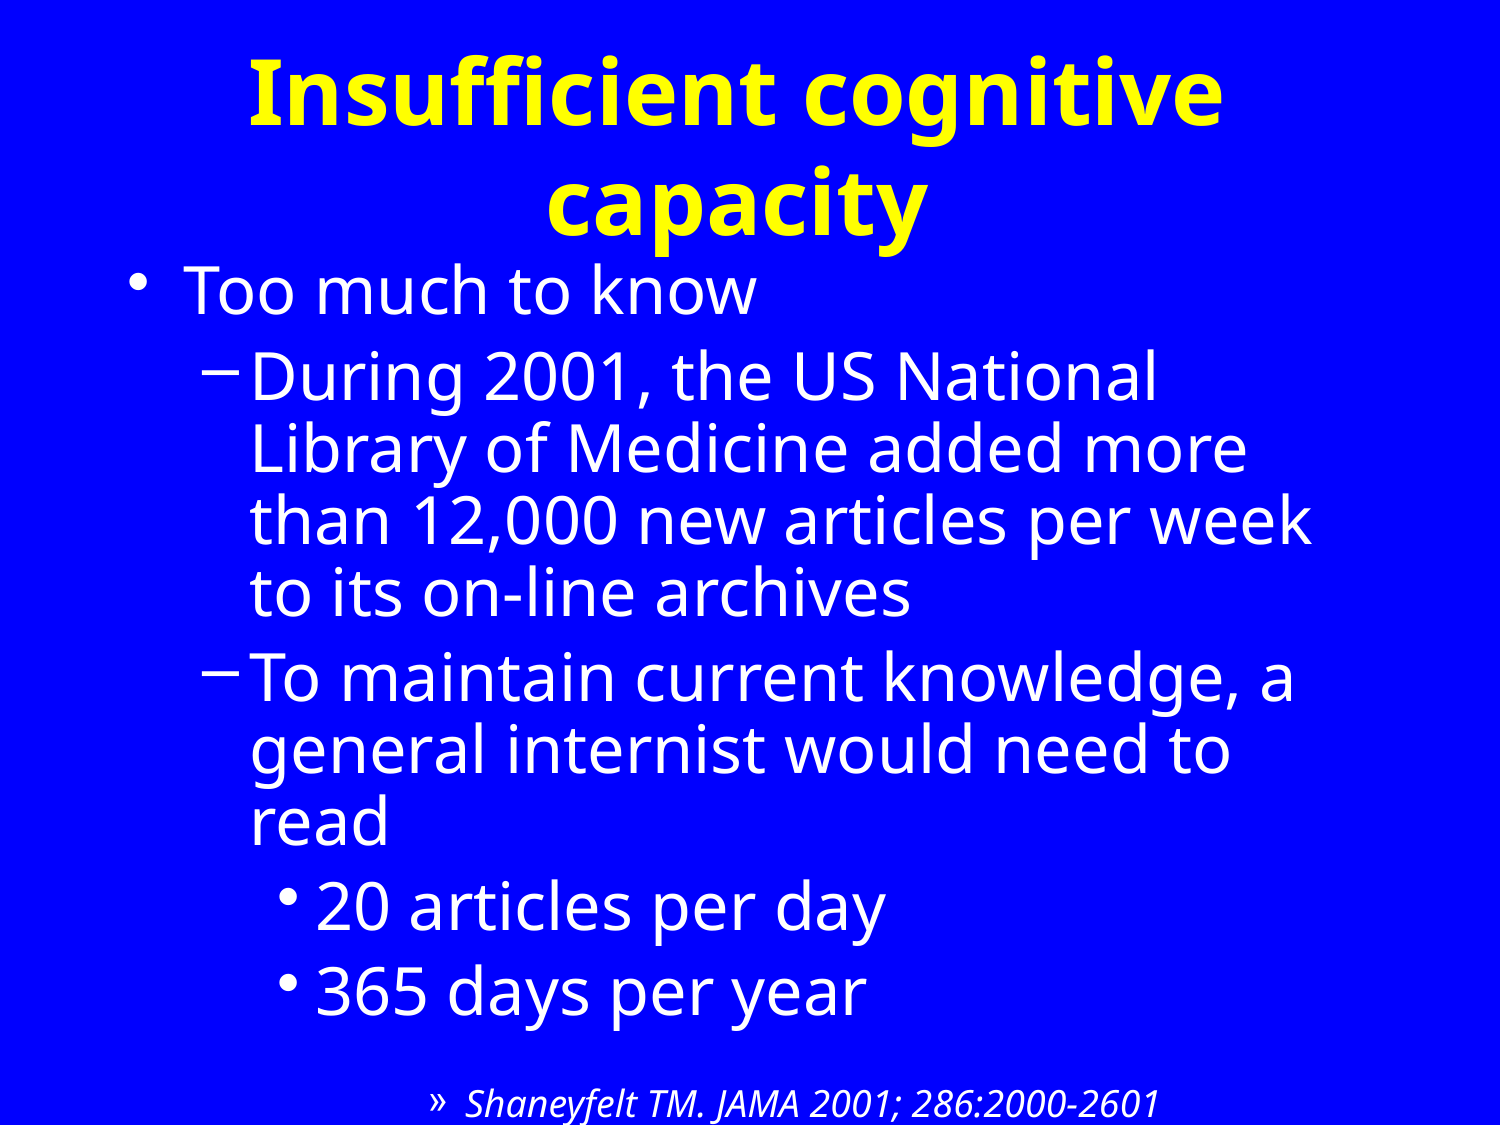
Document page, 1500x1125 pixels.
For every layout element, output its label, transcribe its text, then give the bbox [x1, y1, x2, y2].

title Insufficient cognitive capacity [49, 49, 1426, 238]
list Too much to know During 2001, the US National Library of Medicine added more than 12,000 new articles per week to its on-line archives To maintain current knowledge, a general internist would need to read 20 articles per day 365 days per year Shaneyfelt TM. JAMA 2001; 286:2000-2601 [112, 249, 1401, 1038]
